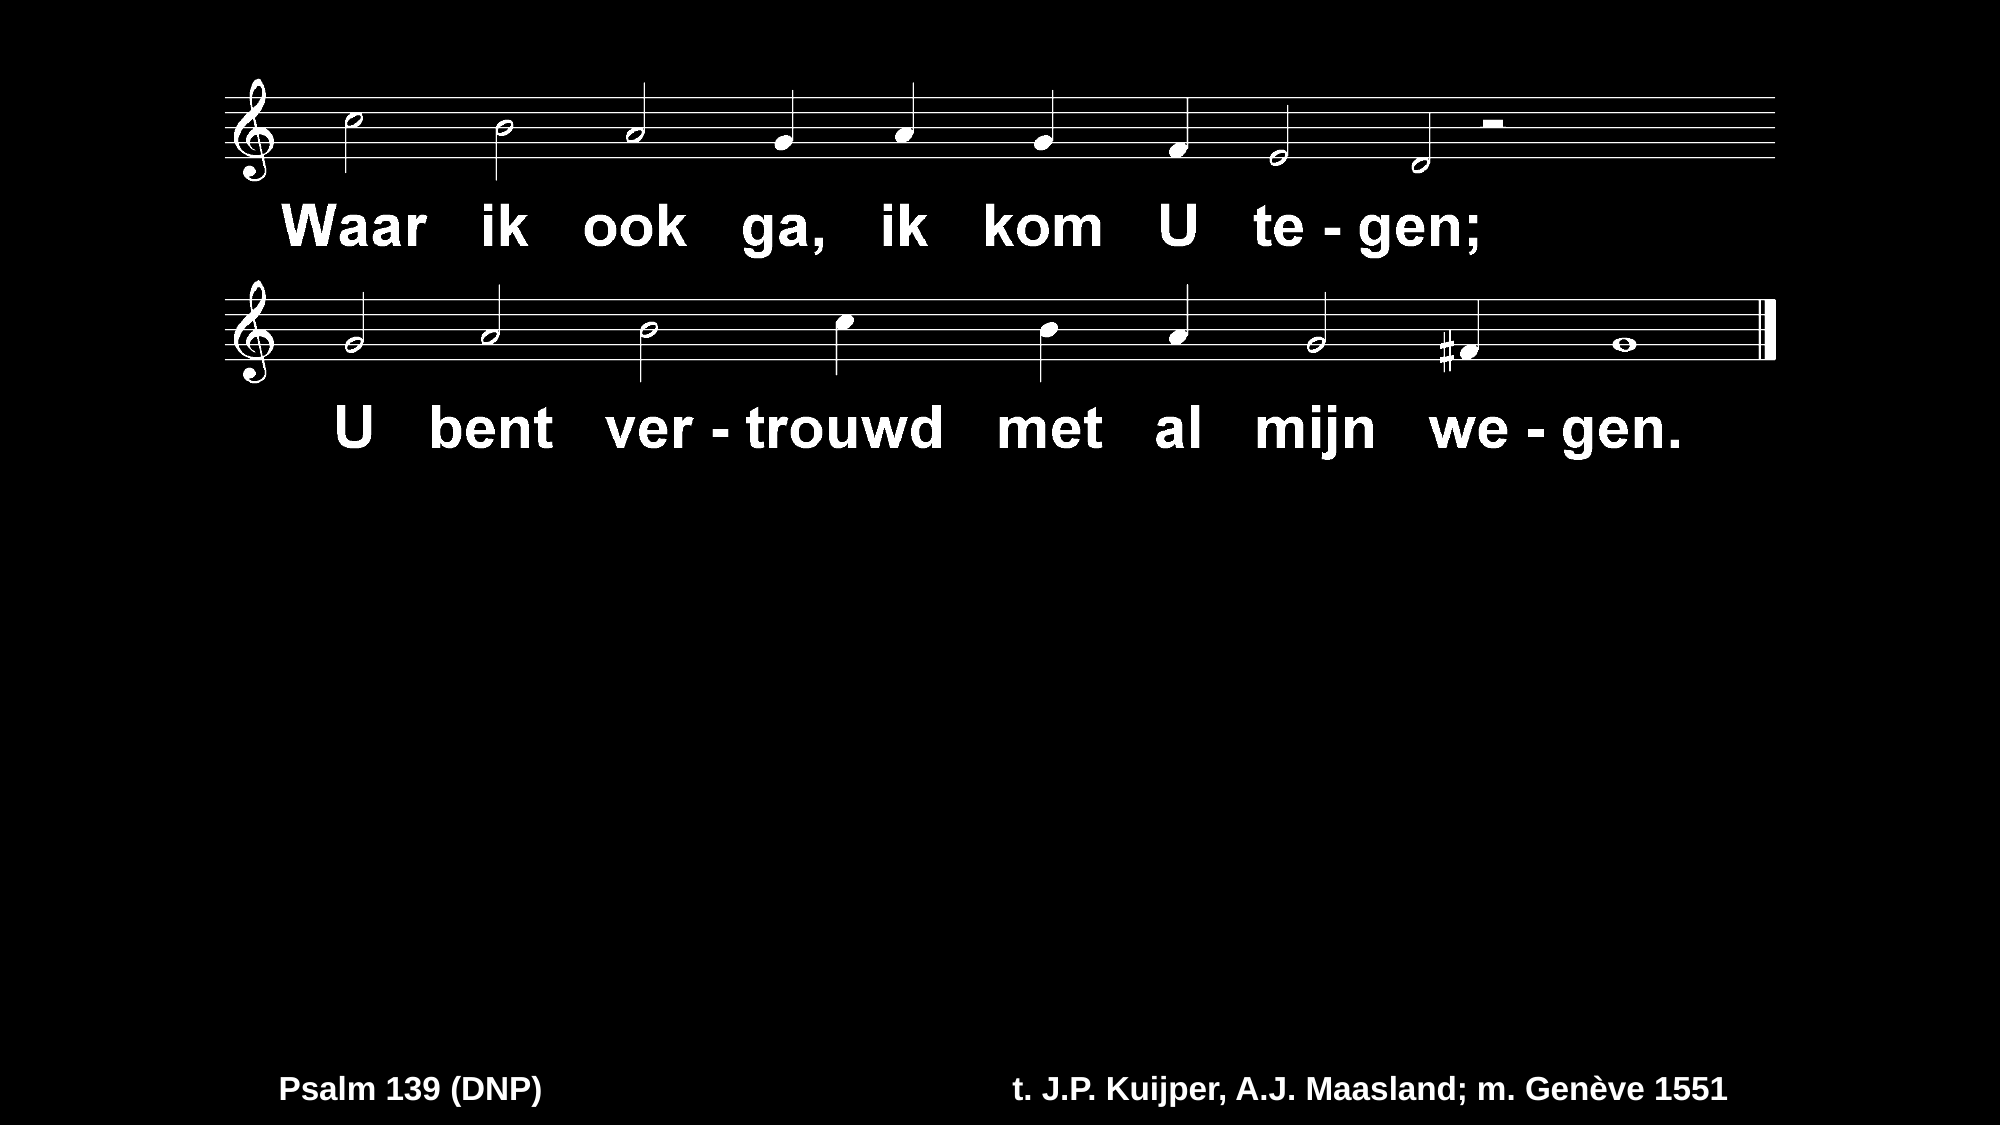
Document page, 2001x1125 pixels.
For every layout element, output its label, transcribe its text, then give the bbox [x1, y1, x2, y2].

picture [208, 62, 1792, 476]
text_box Psalm 139 (DNP) t. J.P. Kuijper, A.J. Maasland; m. Genève 1551 [263, 1059, 1745, 1115]
